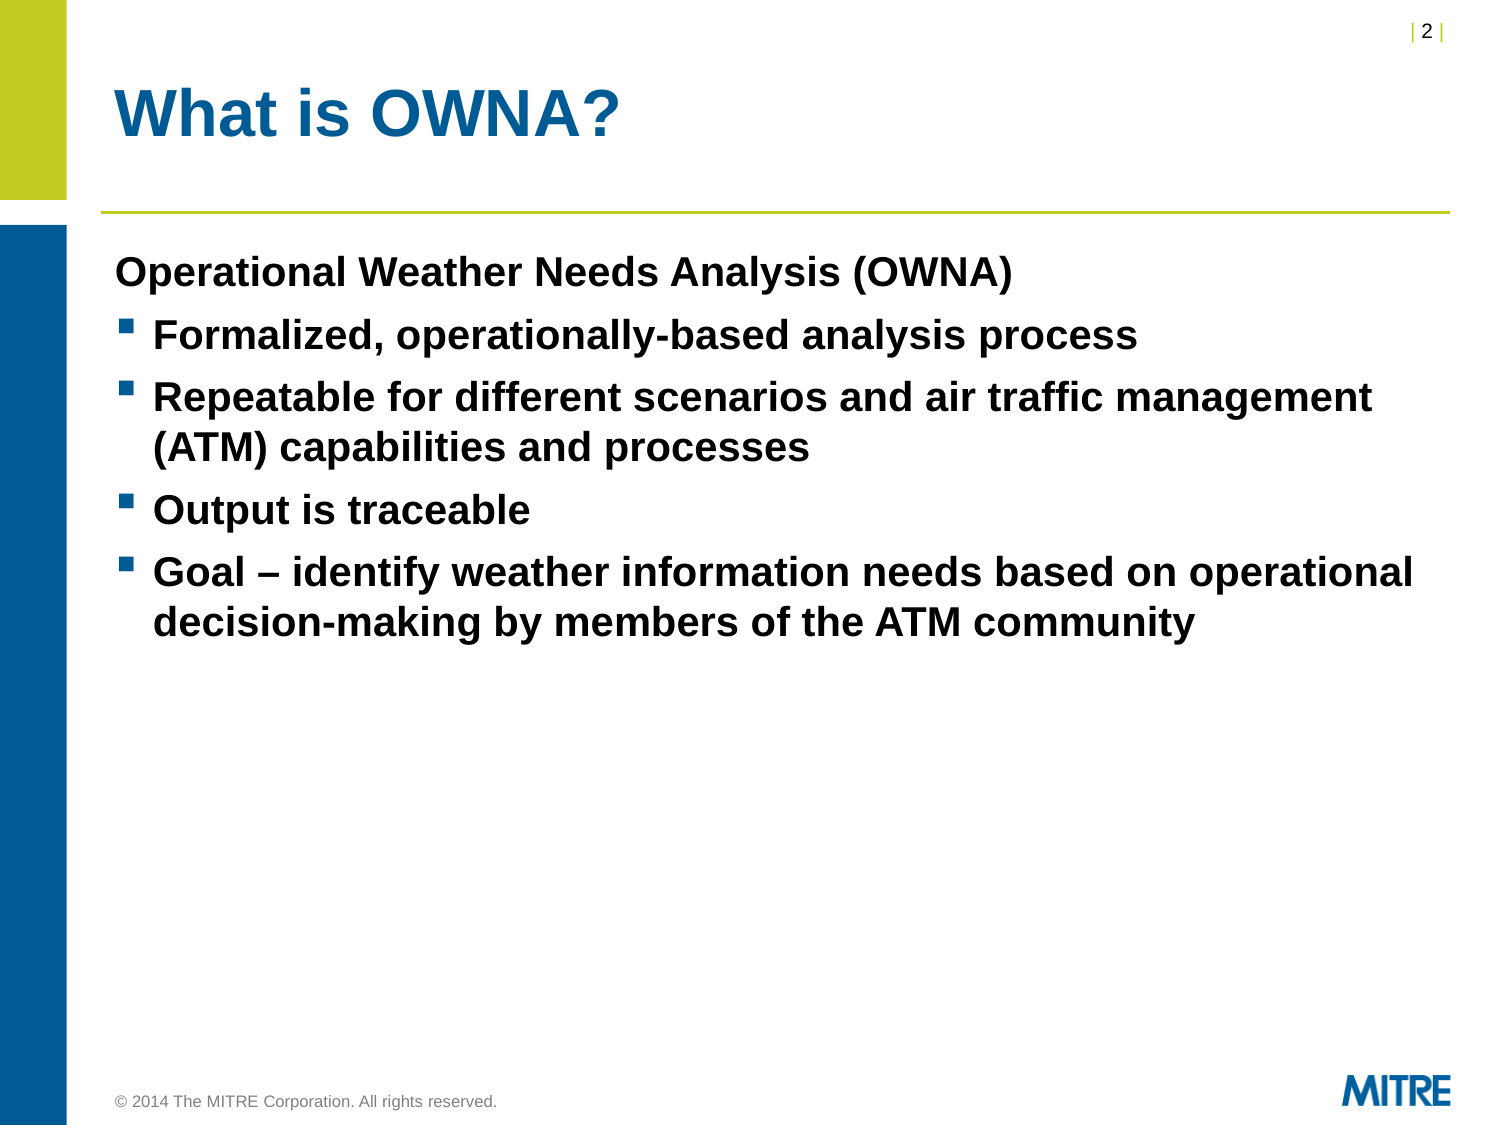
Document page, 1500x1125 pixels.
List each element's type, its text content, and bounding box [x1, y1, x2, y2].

title What is OWNA? [99, 45, 1450, 188]
picture [1342, 1072, 1453, 1113]
list Operational Weather Needs Analysis (OWNA) Formalized, operationally-based analysis process Repeatable for different scenarios and air traffic management (ATM) capabilities and processes Output is traceable Goal – identify weather information needs based on operational decision-making by members of the ATM community [99, 237, 1450, 1052]
